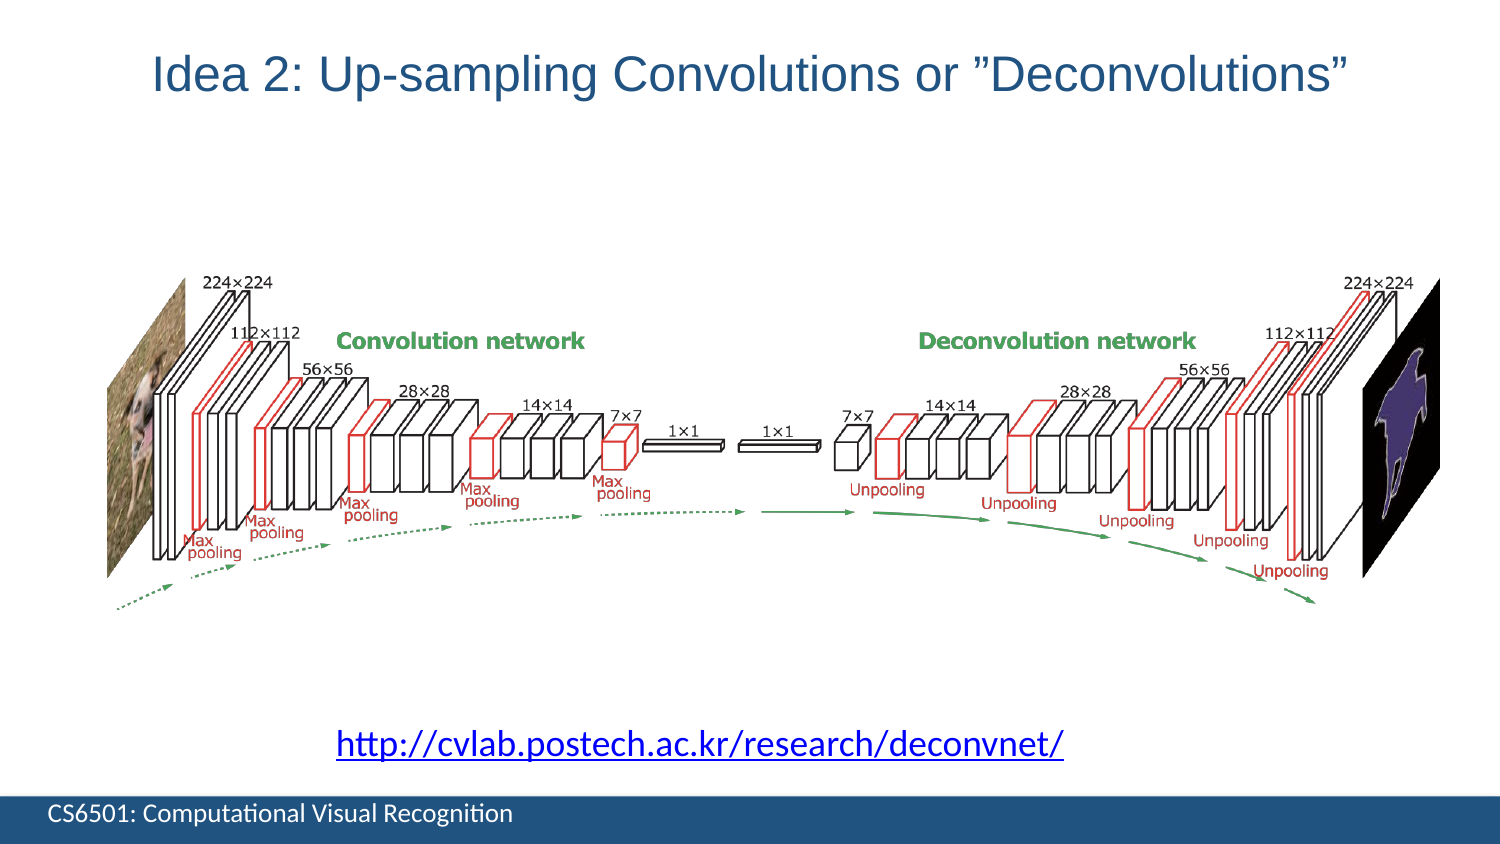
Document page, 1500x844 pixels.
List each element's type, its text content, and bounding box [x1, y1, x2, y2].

text_box http://cvlab.postech.ac.kr/research/deconvnet/ [321, 711, 1120, 772]
picture [107, 276, 1440, 610]
title Idea 2: Up-sampling Convolutions or ”Deconvolutions” [75, 33, 1425, 175]
